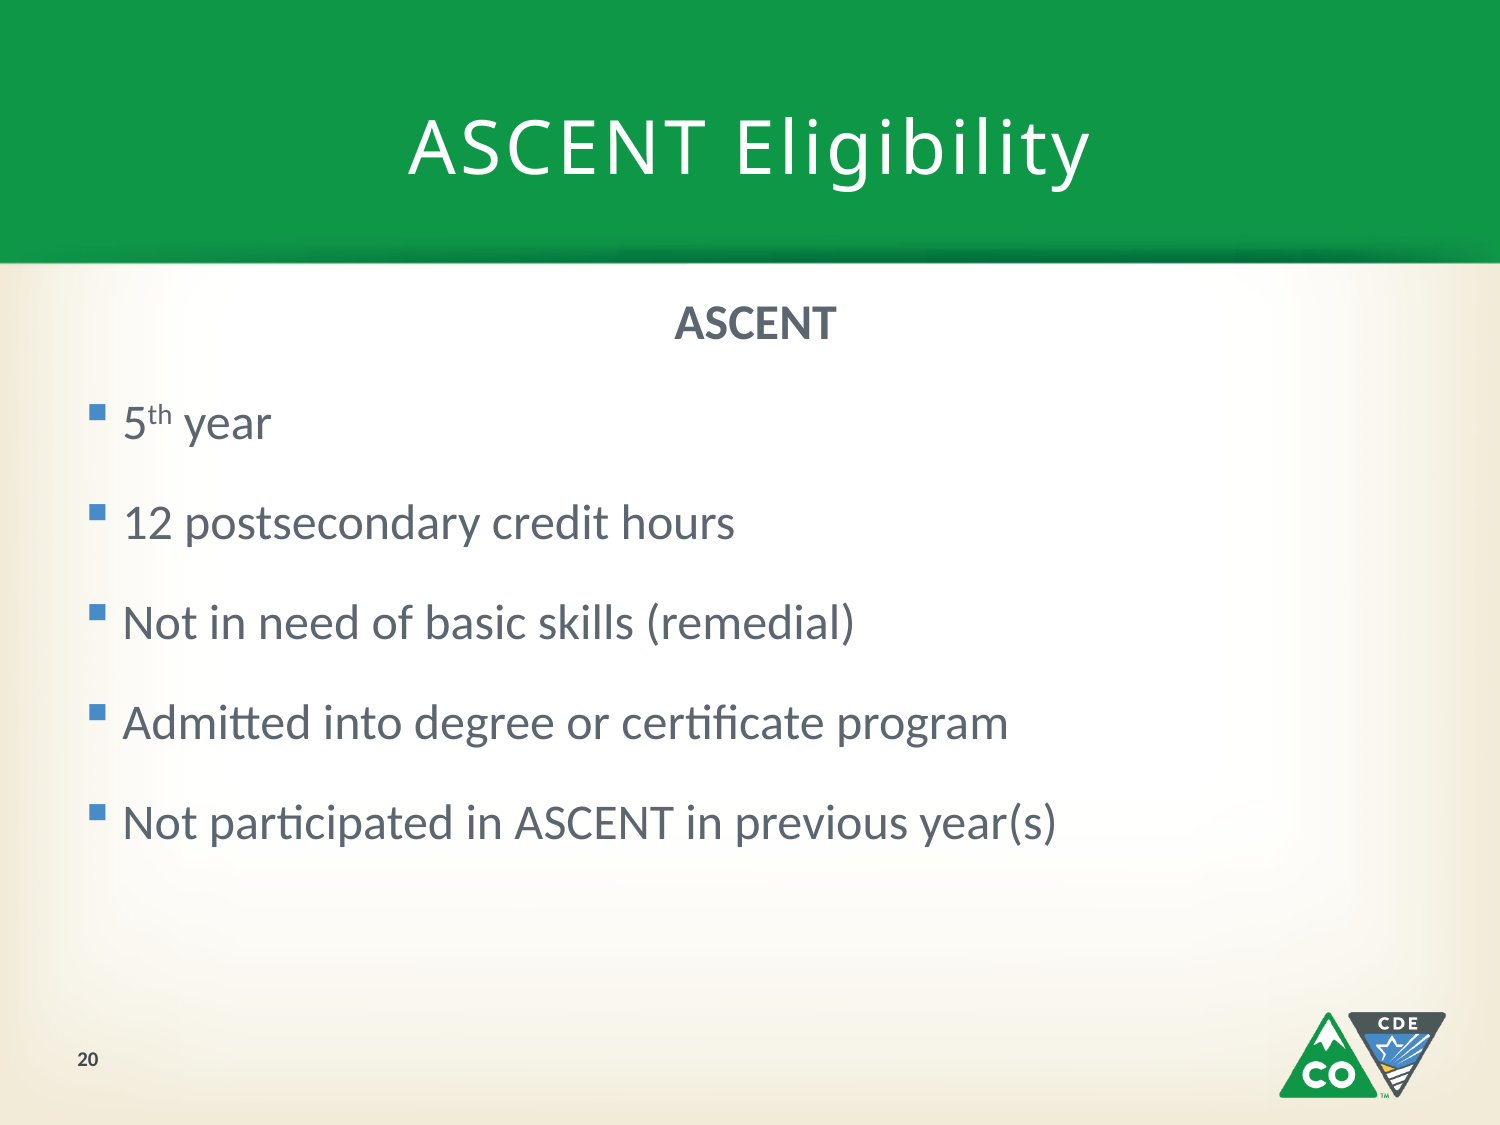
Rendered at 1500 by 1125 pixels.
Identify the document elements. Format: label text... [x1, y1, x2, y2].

list ASCENT 5th year 12 postsecondary credit hours Not in need of basic skills (remedial) Admitted into degree or certificate program Not participated in ASCENT in previous year(s) [62, 281, 1442, 1005]
footer 20 [62, 1027, 538, 1088]
title ASCENT Eligibility [62, 58, 1438, 232]
picture [0, 0, 1500, 1125]
